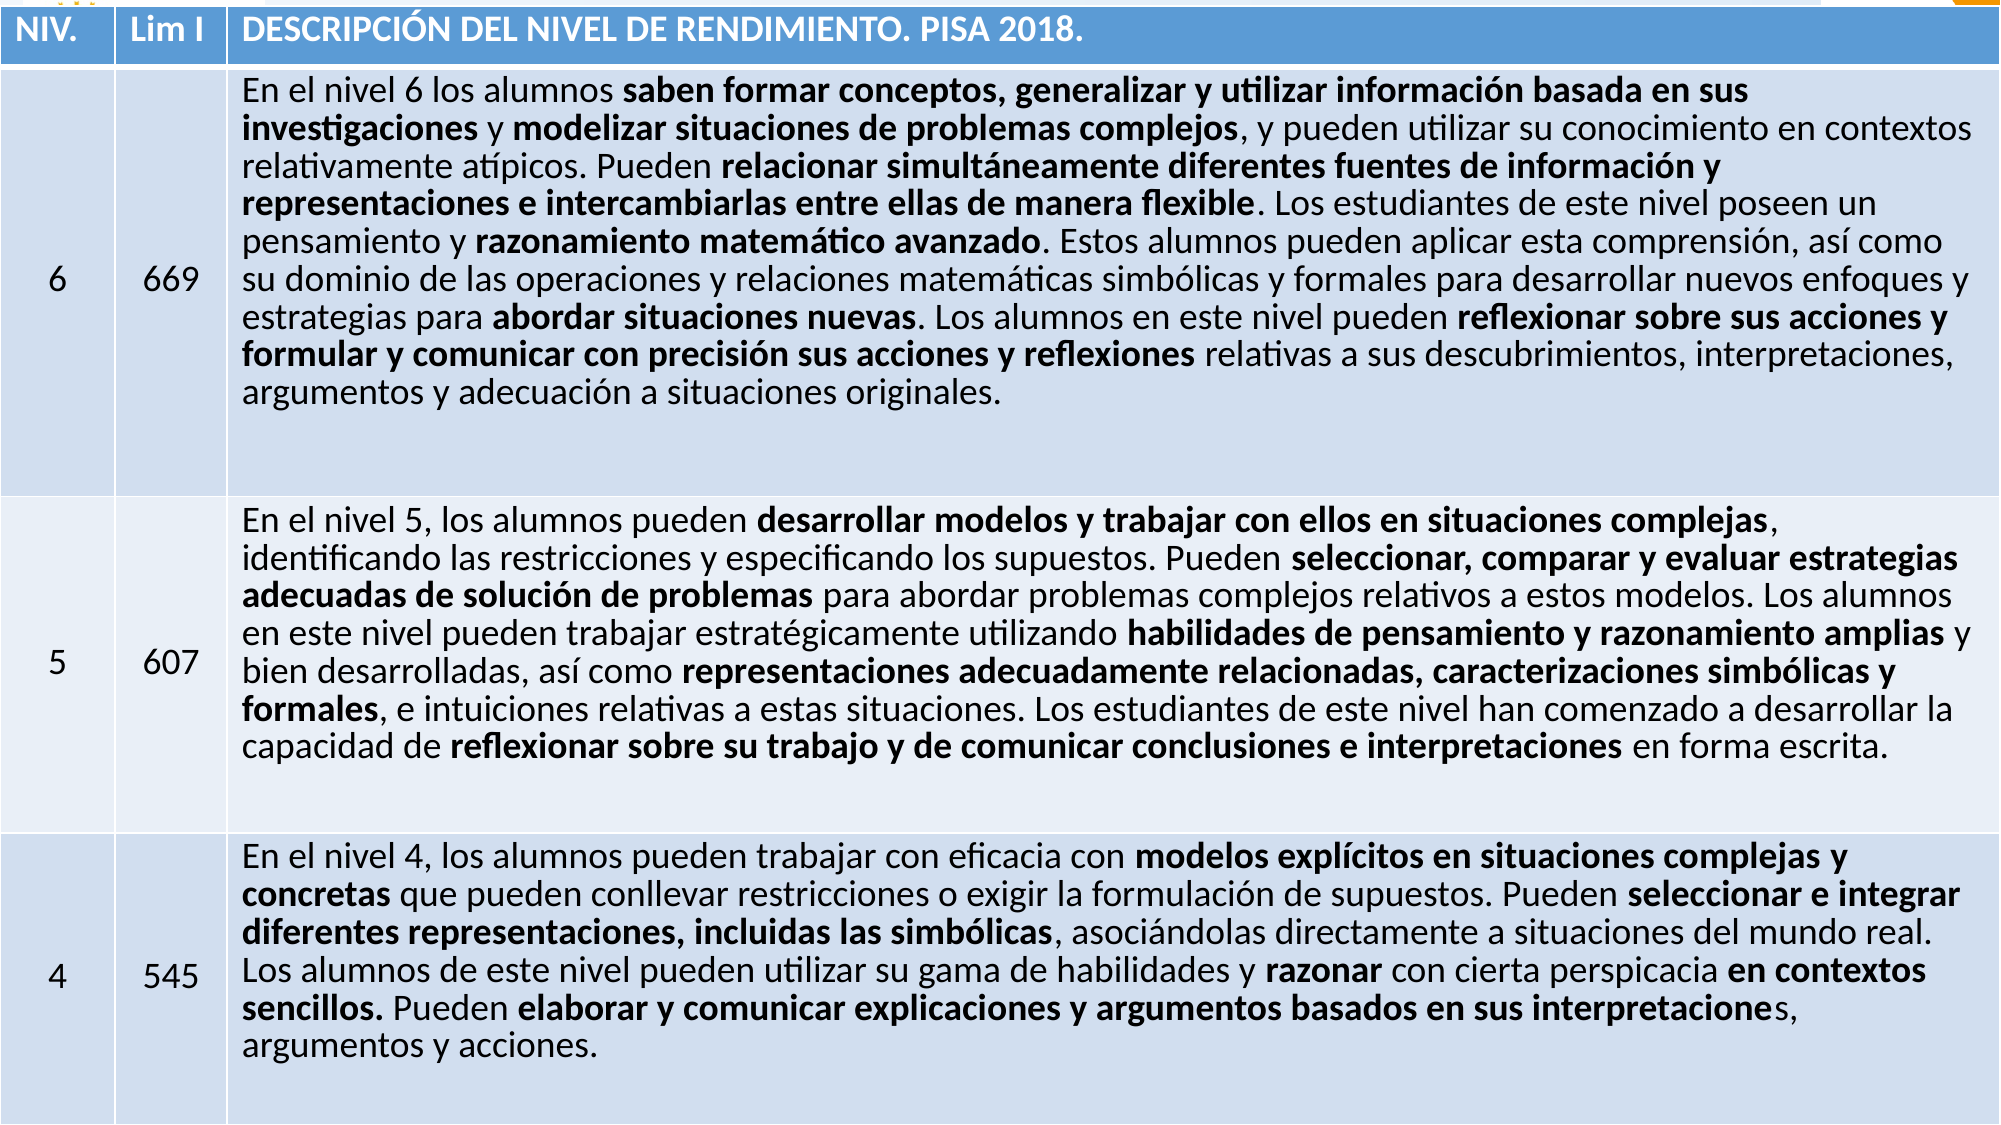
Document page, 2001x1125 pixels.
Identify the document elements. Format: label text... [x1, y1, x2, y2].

table_cell 6 [1, 70, 114, 496]
table_cell 5 [1, 497, 114, 832]
table_header DESCRIPCIÓN DEL NIVEL DE RENDIMIENTO. PISA 2018. [228, 7, 1999, 64]
table_cell 607 [116, 497, 226, 832]
picture [23, 0, 265, 5]
table_cell 669 [116, 70, 226, 496]
table_header NIV. [1, 7, 114, 64]
table_cell 4 [1, 834, 114, 1124]
table_cell En el nivel 5, los alumnos pueden desarrollar modelos y trabajar con ellos en situaciones complejas, identificando las restricciones y especificando los supuestos. Pueden seleccionar, comparar y evaluar estrategias adecuadas de solución de problemas para abordar problemas complejos relativos a estos modelos. Los alumnos en este nivel pueden trabajar estratégicamente utilizando habilidades de pensamiento y razonamiento amplias y bien desarrolladas, así como representaciones adecuadamente relacionadas, caracterizaciones simbólicas y formales, e intuiciones relativas a estas situaciones. Los estudiantes de este nivel han comenzado a desarrollar la capacidad de reflexionar sobre su trabajo y de comunicar conclusiones e interpretaciones en forma escrita. [228, 497, 1999, 832]
table_cell 545 [116, 834, 226, 1124]
picture [1821, 0, 2000, 5]
table_cell En el nivel 4, los alumnos pueden trabajar con eficacia con modelos explícitos en situaciones complejas y concretas que pueden conllevar restricciones o exigir la formulación de supuestos. Pueden seleccionar e integrar diferentes representaciones, incluidas las simbólicas, asociándolas directamente a situaciones del mundo real. Los alumnos de este nivel pueden utilizar su gama de habilidades y razonar con cierta perspicacia en contextos sencillos. Pueden elaborar y comunicar explicaciones y argumentos basados en sus interpretaciones, argumentos y acciones. [228, 834, 1999, 1124]
table_cell En el nivel 6 los alumnos saben formar conceptos, generalizar y utilizar información basada en sus investigaciones y modelizar situaciones de problemas complejos, y pueden utilizar su conocimiento en contextos relativamente atípicos. Pueden relacionar simultáneamente diferentes fuentes de información y representaciones e intercambiarlas entre ellas de manera flexible. Los estudiantes de este nivel poseen un pensamiento y razonamiento matemático avanzado. Estos alumnos pueden aplicar esta comprensión, así como su dominio de las operaciones y relaciones matemáticas simbólicas y formales para desarrollar nuevos enfoques y estrategias para abordar situaciones nuevas. Los alumnos en este nivel pueden reflexionar sobre sus acciones y formular y comunicar con precisión sus acciones y reflexiones relativas a sus descubrimientos, interpretaciones, argumentos y adecuación a situaciones originales. [228, 70, 1999, 496]
table_header Lim I [116, 7, 226, 64]
